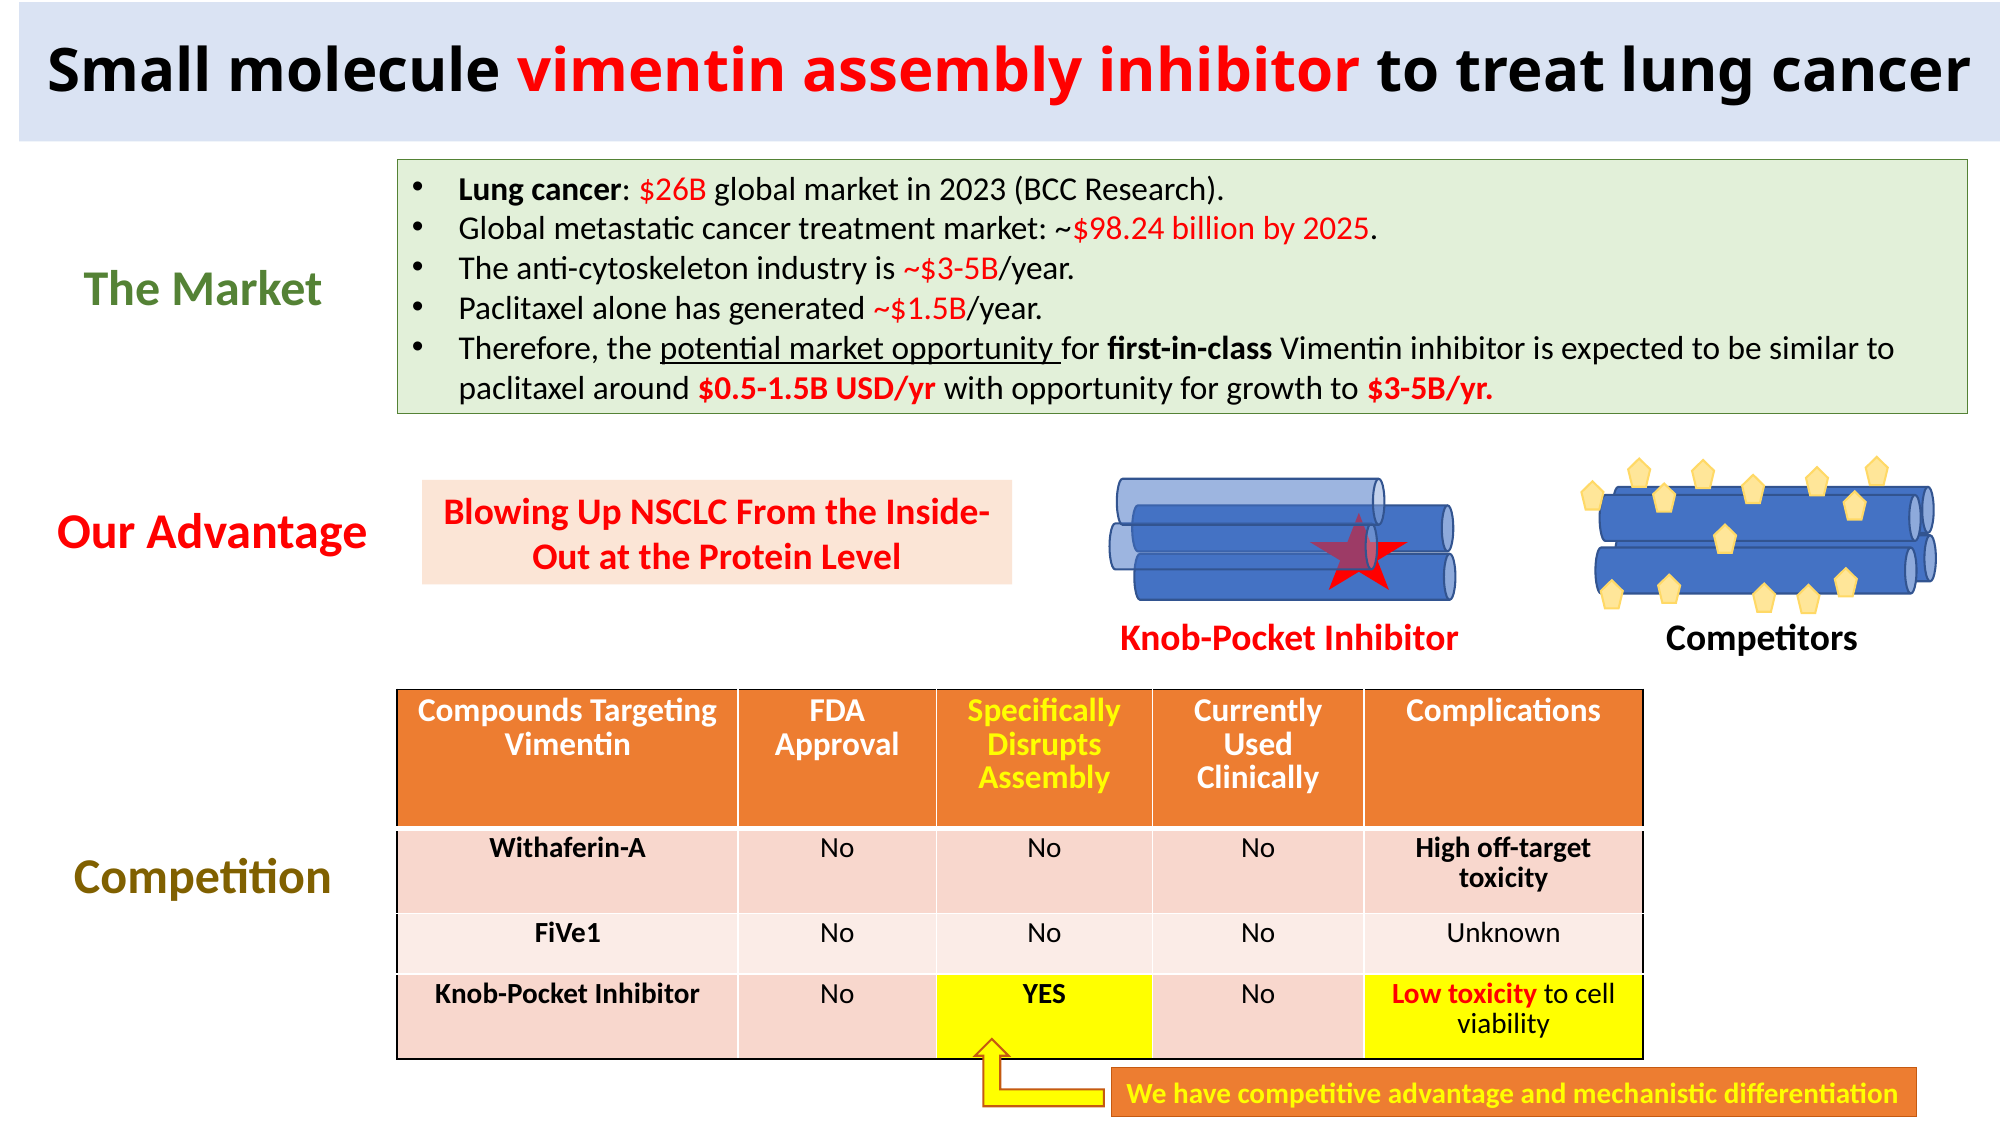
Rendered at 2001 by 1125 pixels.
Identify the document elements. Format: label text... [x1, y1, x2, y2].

text_box Knob-Pocket Inhibitor [1105, 605, 1474, 666]
table_cell Withaferin-A [398, 831, 737, 913]
table_cell No [937, 914, 1152, 973]
table_cell Knob-Pocket Inhibitor [398, 975, 737, 1058]
table_cell Unknown [1365, 914, 1642, 973]
table_cell Low toxicity to cell viability [1365, 975, 1642, 1058]
table_cell No [1153, 975, 1363, 1058]
table_cell No [1153, 831, 1363, 913]
title Small molecule vimentin assembly inhibitor to treat lung cancer [19, 2, 2000, 142]
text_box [1109, 478, 1456, 600]
text_box We have competitive advantage and mechanistic differentiation [1111, 1067, 1917, 1117]
table_cell No [937, 831, 1152, 913]
table_header Specifically Disrupts Assembly [937, 690, 1152, 826]
table_cell No [739, 975, 936, 1058]
table_cell FiVe1 [398, 914, 737, 973]
table_header FDA Approval [739, 690, 936, 826]
text_box Competitors [1651, 614, 1873, 666]
table_header Compounds Targeting Vimentin [398, 690, 737, 826]
text_box Competition [59, 836, 347, 912]
text_box Our Advantage [42, 491, 383, 567]
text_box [1581, 456, 1936, 614]
table_cell No [739, 914, 936, 973]
text_box Blowing Up NSCLC From the Inside-Out at the Protein Level [422, 479, 1013, 585]
text_box The Market [68, 248, 338, 324]
table_cell No [1153, 914, 1363, 973]
table_header Currently Used Clinically [1153, 690, 1363, 826]
table_cell YES [937, 975, 1152, 1058]
table_cell High off-target toxicity [1365, 831, 1642, 913]
table_cell No [739, 831, 936, 913]
text_box [972, 1037, 1105, 1108]
table_header Complications [1365, 690, 1642, 826]
text_box Lung cancer: $26B global market in 2023 (BCC Research). Global metastatic cancer treatment market: ~$98.24 billion by 2025. The anti-cytoskeleton industry is ~$3-5B/year. Paclitaxel alone has generated ~$1.5B/year. Therefore, the potential market opportunity for first-in-class Vimentin inhibitor is expected to be similar to paclitaxel around $0.5-1.5B USD/yr with opportunity for growth to $3-5B/yr. [397, 159, 1968, 414]
